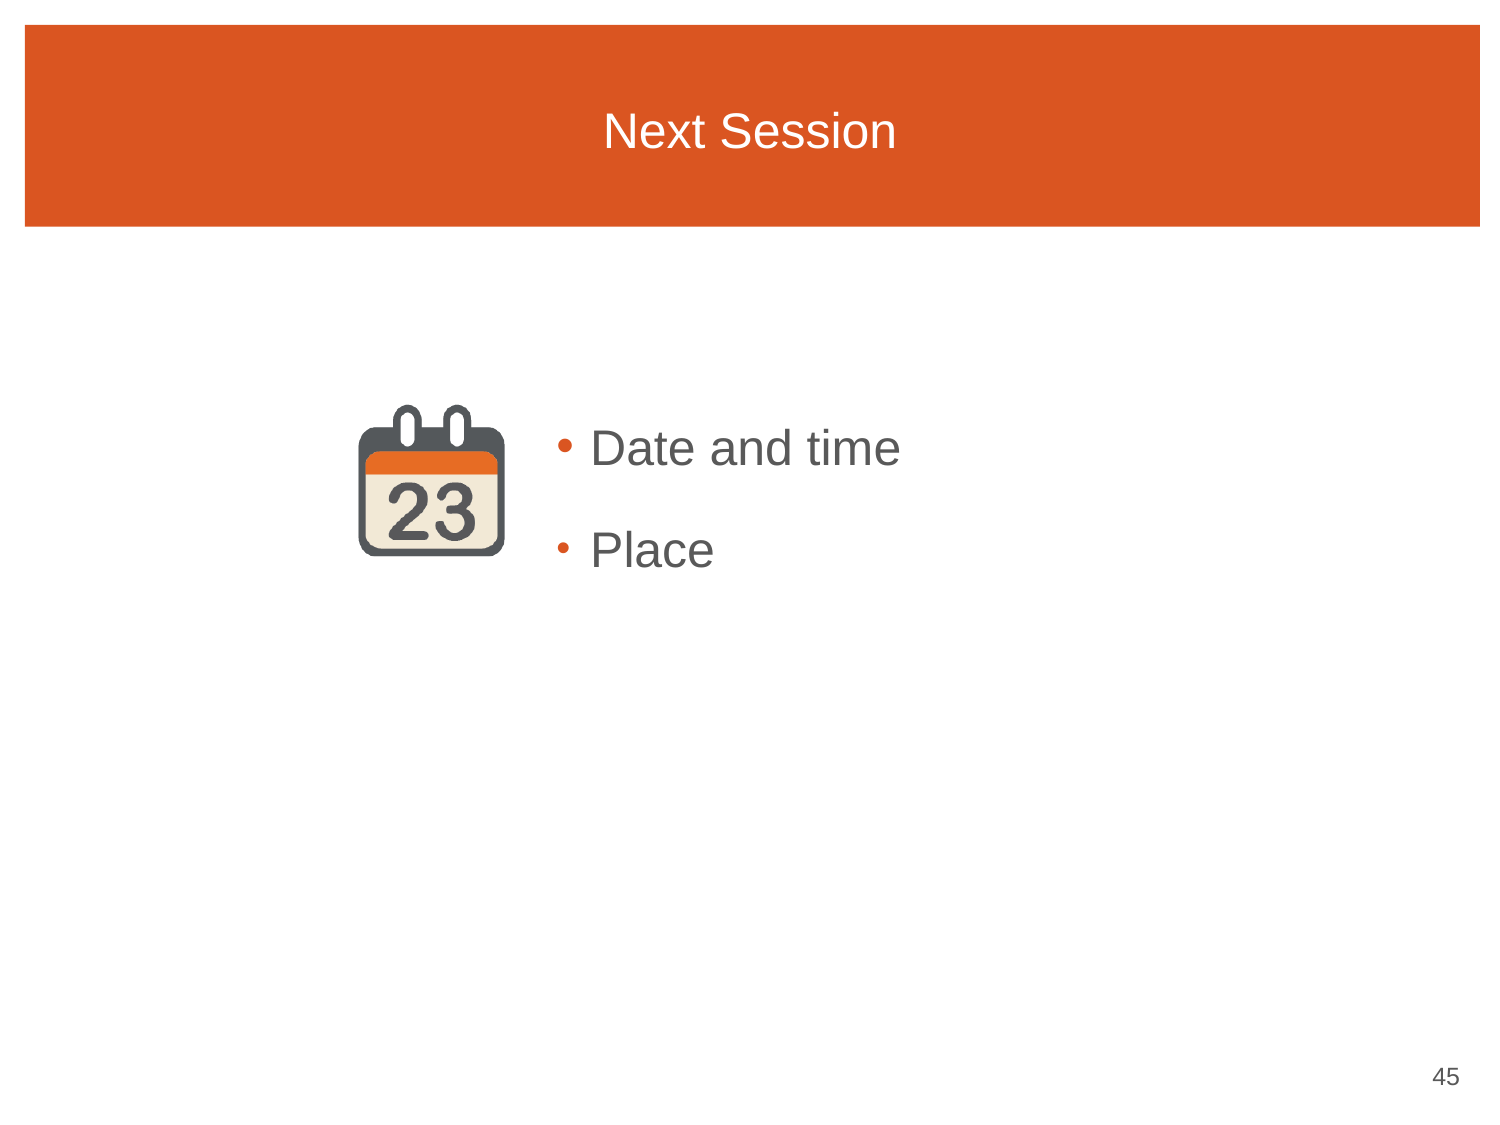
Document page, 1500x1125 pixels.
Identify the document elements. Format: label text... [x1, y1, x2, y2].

title Next Session [75, 45, 1425, 213]
text_box Date and time Place [541, 377, 959, 888]
slide_number 44 [1125, 1052, 1475, 1100]
picture [358, 403, 506, 557]
